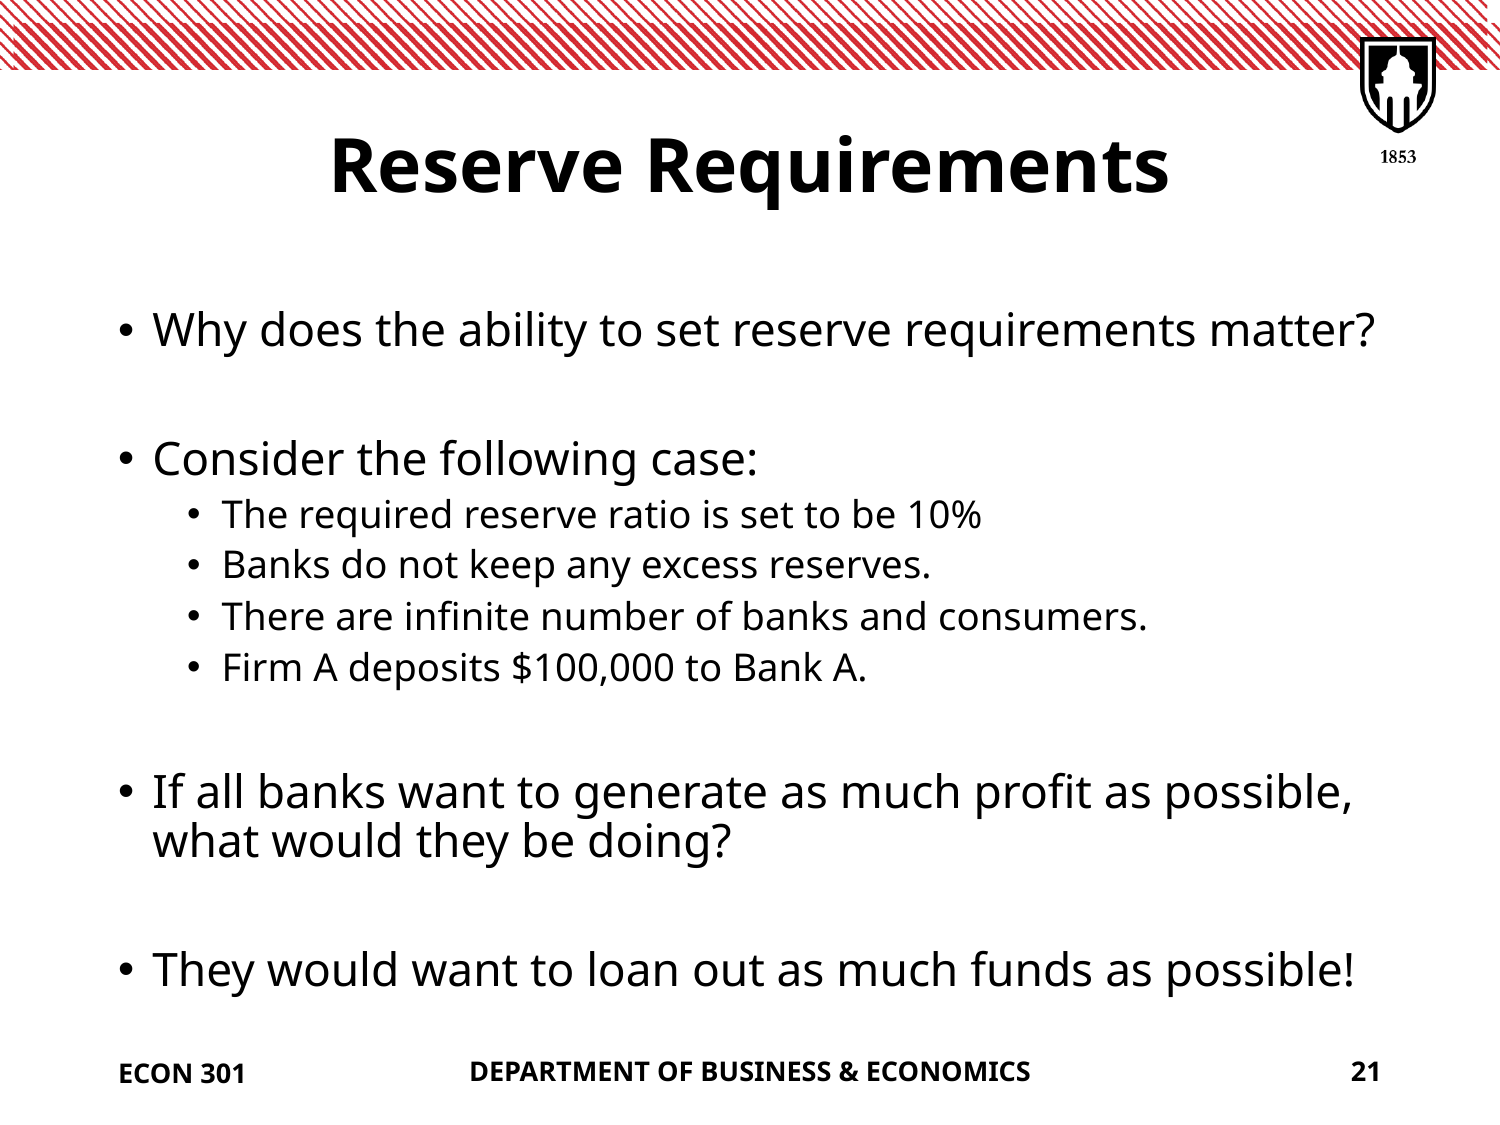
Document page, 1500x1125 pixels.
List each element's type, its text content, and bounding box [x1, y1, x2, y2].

slide_number 21 [1059, 1042, 1397, 1103]
footer DEPARTMENT OF BUSINESS & ECONOMICS [277, 1042, 1059, 1103]
picture [0, 0, 1500, 163]
title Reserve Requirements [103, 59, 1397, 278]
list Why does the ability to set reserve requirements matter? Consider the following case: The required reserve ratio is set to be 10% Banks do not keep any excess reserves. There are infinite number of banks and consumers. Firm A deposits $100,000 to Bank A. If all banks want to generate as much profit as possible, what would they be doing? They would want to loan out as much funds as possible! [103, 299, 1397, 1014]
slide_number ECON 301 [103, 1042, 277, 1103]
